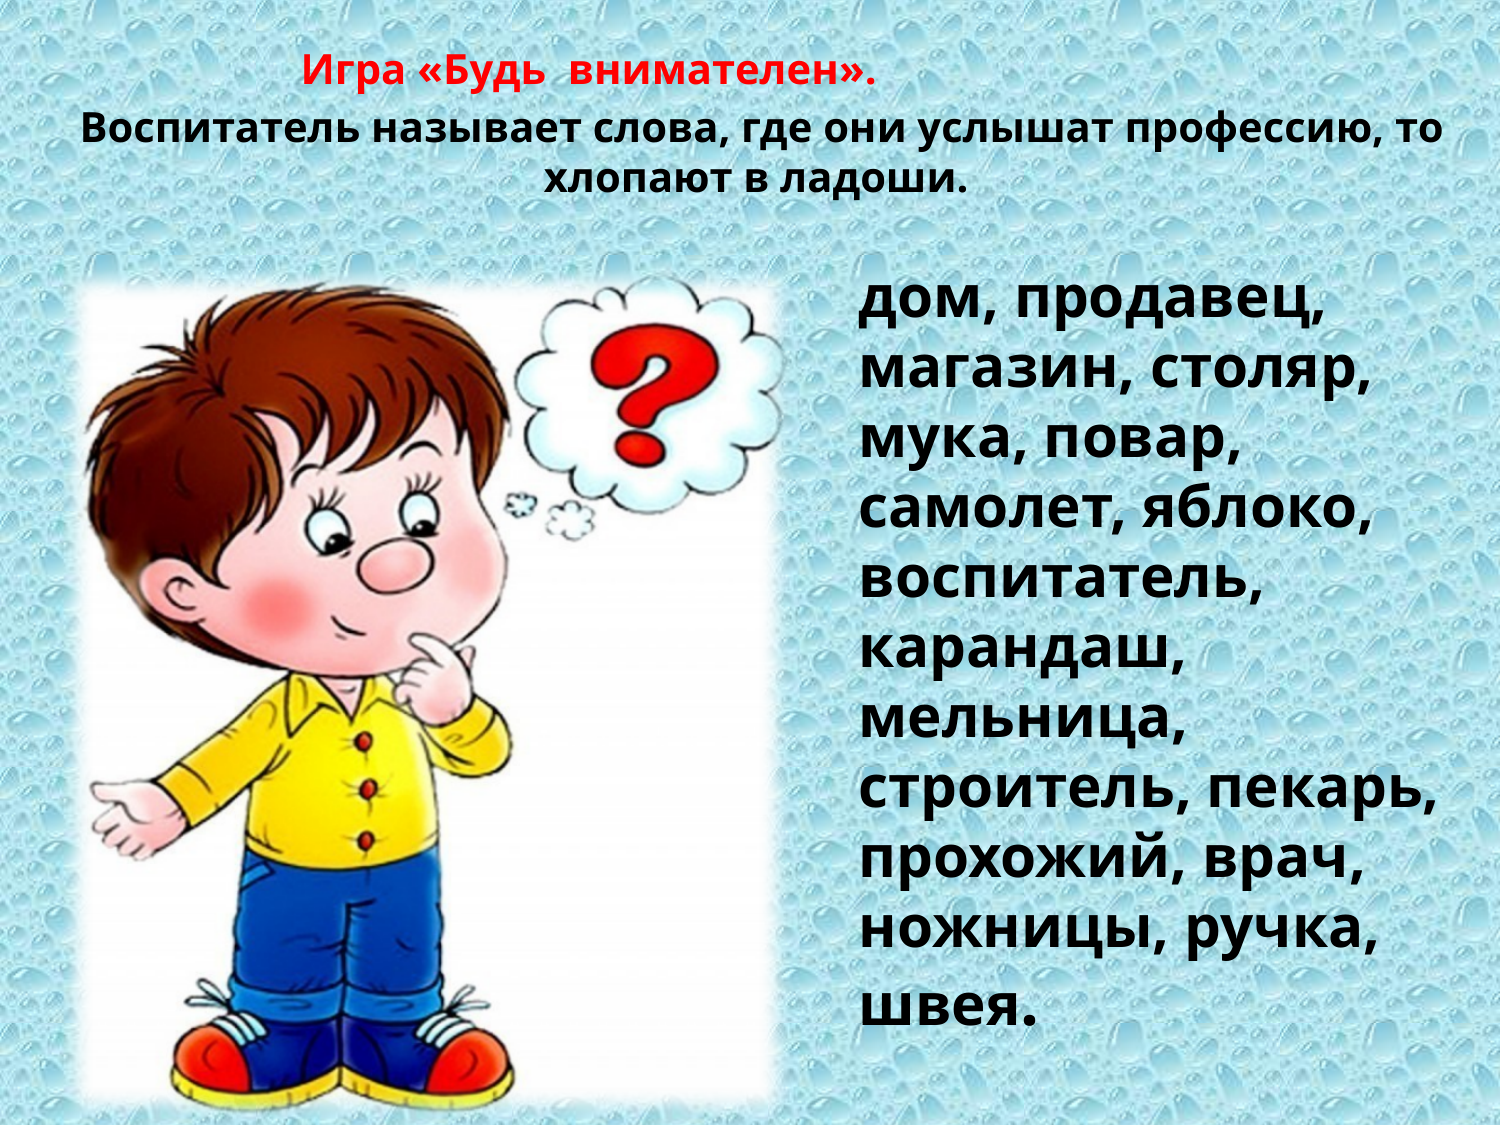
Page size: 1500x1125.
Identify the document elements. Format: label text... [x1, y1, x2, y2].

text_box Воспитатель называет слова, где они услышат профессию, то хлопают в ладоши. [58, 93, 1465, 209]
text_box Игра «Будь внимателен». [285, 35, 892, 93]
picture [0, 0, 1500, 1125]
text_box дом, продавец, магазин, столяр, мука, повар, самолет, яблоко, воспитатель, карандаш, мельница, строитель, пекарь, прохожий, врач, ножницы, ручка, швея. [843, 251, 1465, 1046]
